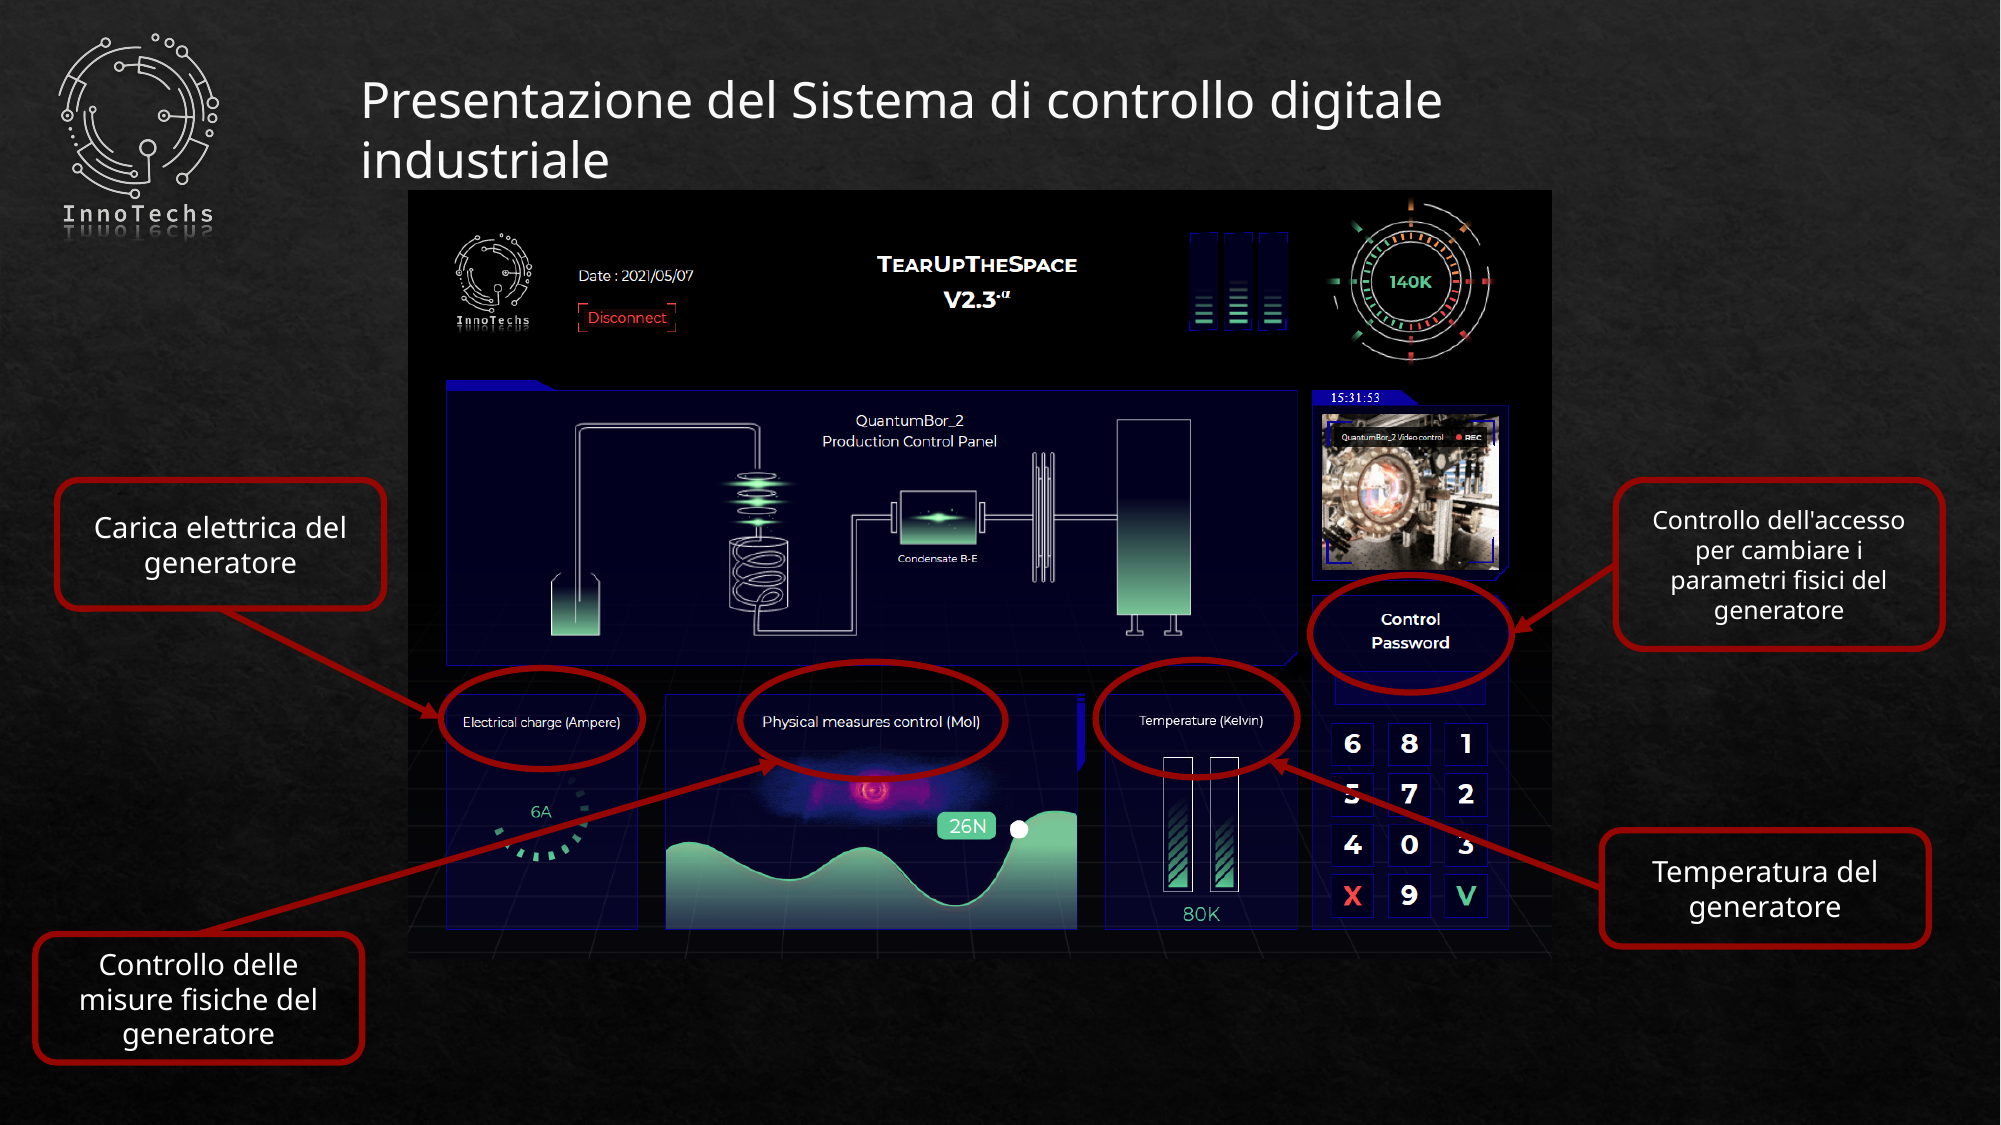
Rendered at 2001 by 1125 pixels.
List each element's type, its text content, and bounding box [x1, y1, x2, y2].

text_box Temperatura del generatore [1600, 828, 1931, 948]
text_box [198, 761, 780, 935]
text_box Controllo delle misure fisiche del generatore [33, 932, 364, 1064]
text_box Presentazione del Sistema di controllo digitale industriale [345, 61, 1703, 230]
text_box Carica elettrica del generatore [55, 478, 386, 610]
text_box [1511, 564, 1617, 634]
picture [408, 190, 1553, 960]
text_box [220, 608, 441, 719]
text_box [1267, 759, 1602, 889]
text_box Controllo dell'accesso per cambiare i parametri fisici del generatore [1614, 478, 1945, 651]
picture [39, 15, 233, 252]
